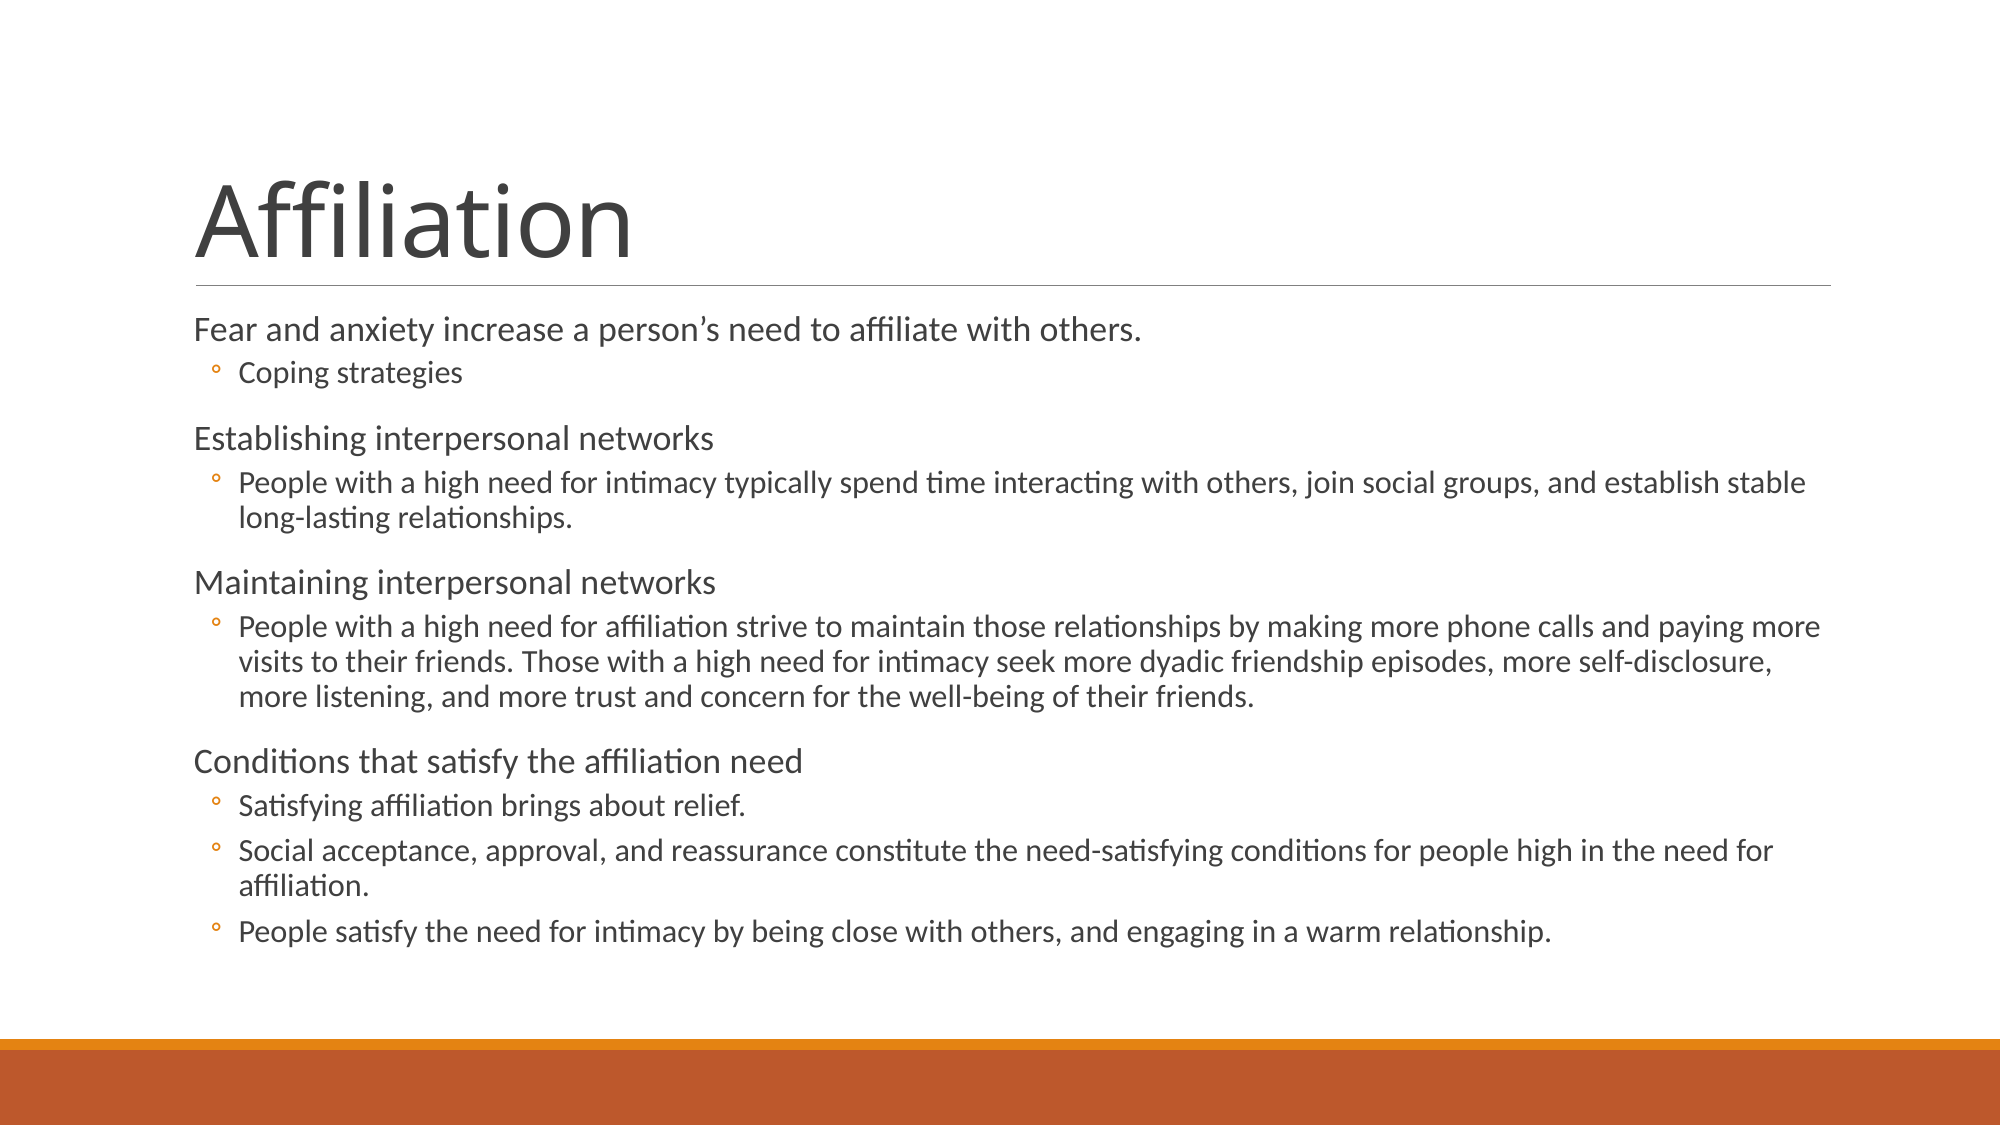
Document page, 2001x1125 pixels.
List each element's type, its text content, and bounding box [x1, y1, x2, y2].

list Fear and anxiety increase a person’s need to affiliate with others. Coping strategies Establishing interpersonal networks People with a high need for intimacy typically spend time interacting with others, join social groups, and establish stable long-lasting relationships. Maintaining interpersonal networks People with a high need for affiliation strive to maintain those relationships by making more phone calls and paying more visits to their friends. Those with a high need for intimacy seek more dyadic friendship episodes, more self-disclosure, more listening, and more trust and concern for the well-being of their friends. Conditions that satisfy the affiliation need Satisfying affiliation brings about relief. Social acceptance, approval, and reassurance constitute the need-satisfying conditions for people high in the need for affiliation. People satisfy the need for intimacy by being close with others, and engaging in a warm relationship. [180, 302, 1830, 963]
title Affiliation [180, 47, 1830, 285]
